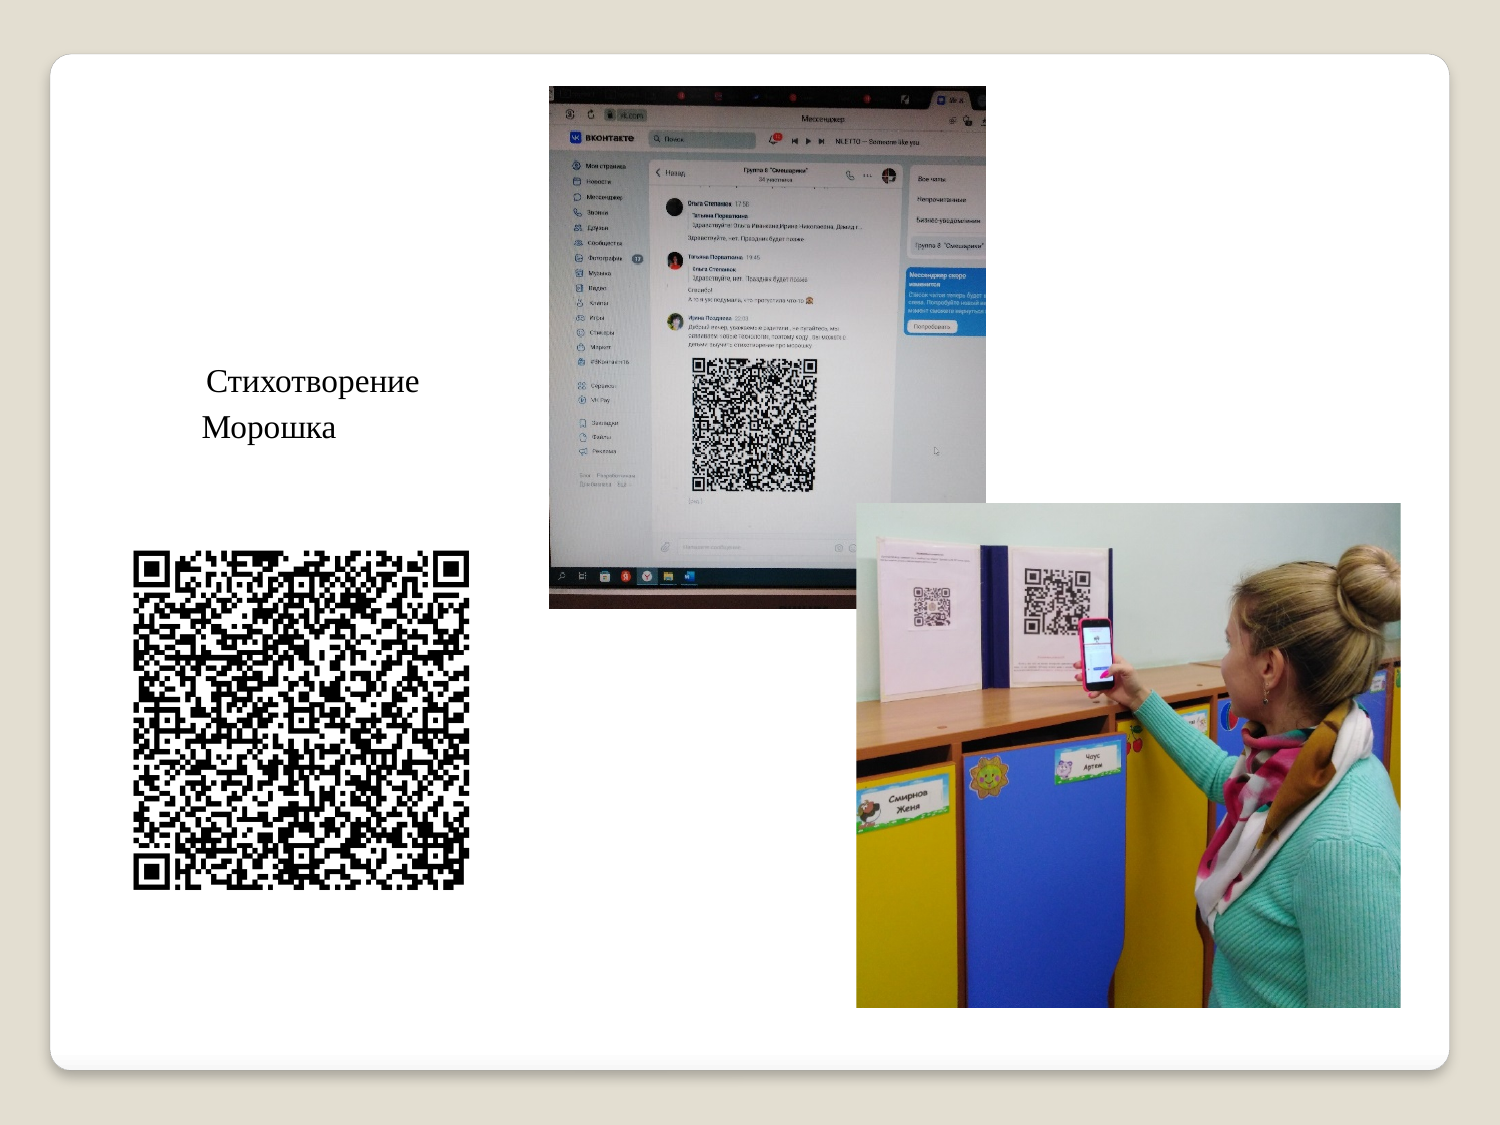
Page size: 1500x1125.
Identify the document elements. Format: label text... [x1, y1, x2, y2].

picture [548, 86, 1401, 1008]
picture [123, 540, 479, 900]
text_box Стихотворение Морошка [147, 345, 479, 464]
